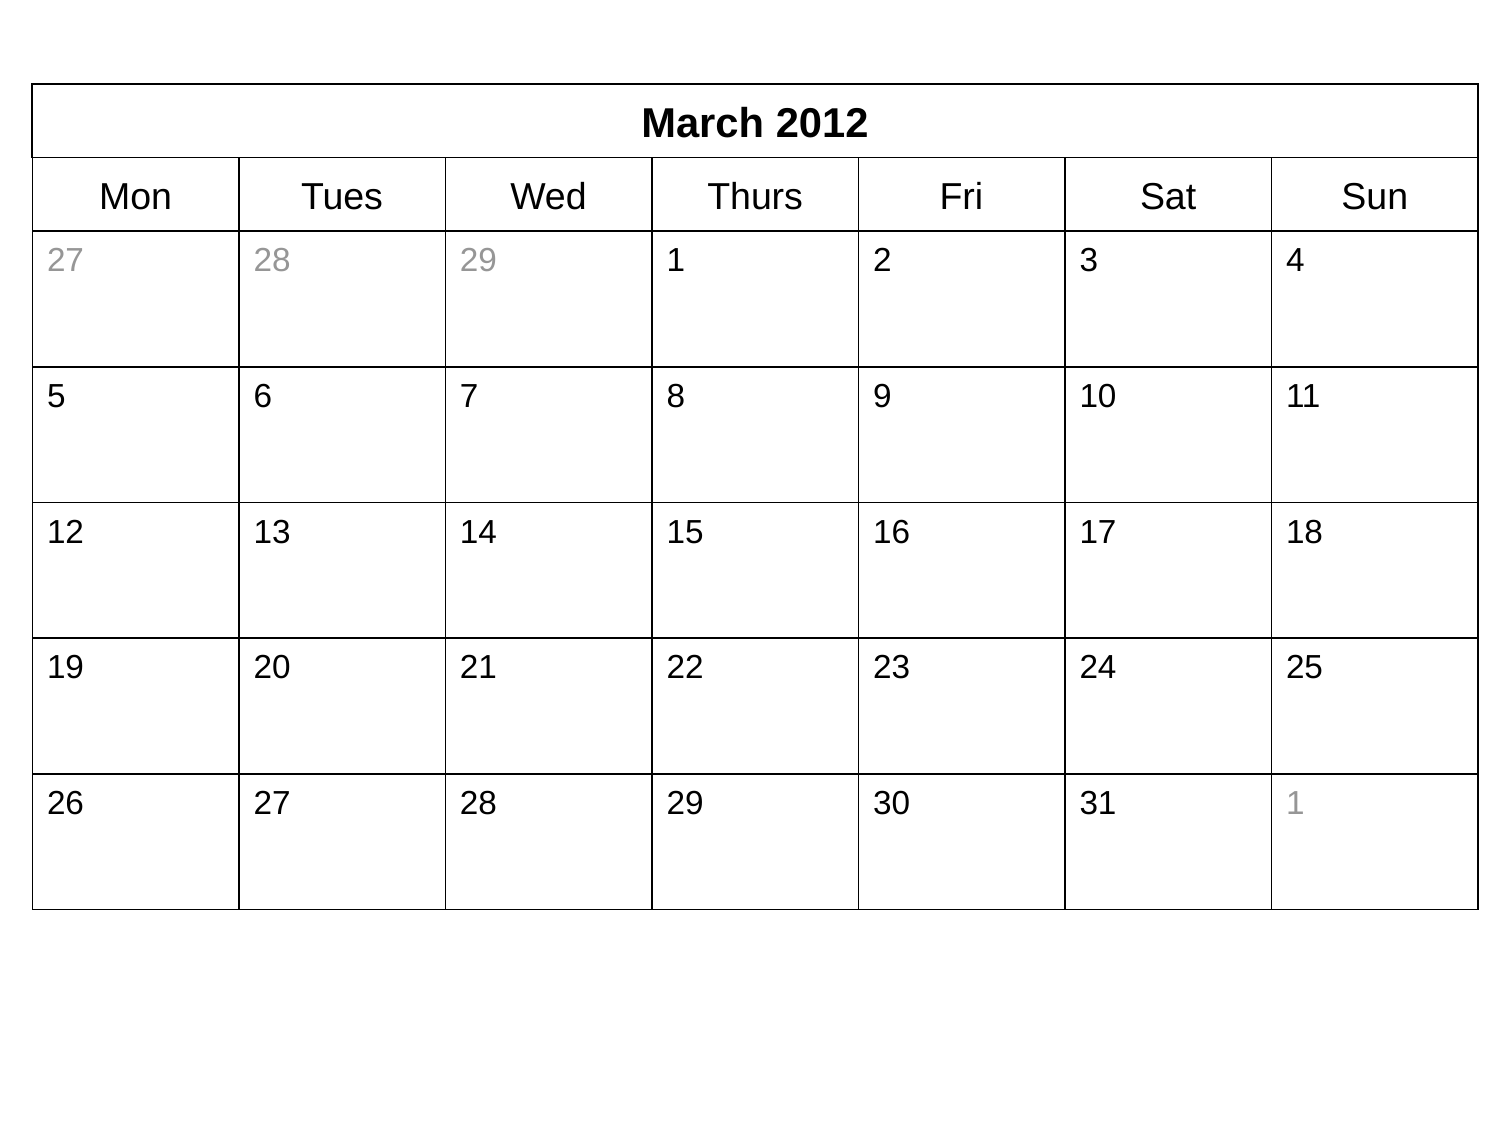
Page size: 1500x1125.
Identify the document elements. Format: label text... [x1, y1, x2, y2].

text_box 26 [32, 774, 239, 910]
text_box Thurs [652, 158, 859, 231]
text_box 11 [1272, 367, 1478, 503]
text_box 28 [446, 774, 652, 910]
text_box 23 [859, 639, 1065, 774]
text_box 1 [1272, 774, 1478, 910]
text_box 10 [1065, 367, 1272, 503]
text_box 27 [32, 231, 239, 366]
text_box Tues [239, 158, 446, 231]
text_box 7 [446, 367, 652, 503]
text_box March 2012 [32, 83, 1478, 158]
text_box 30 [859, 774, 1065, 910]
text_box 25 [1272, 639, 1478, 774]
text_box 22 [652, 639, 859, 774]
text_box 21 [446, 639, 652, 774]
text_box Sun [1272, 158, 1478, 231]
text_box 20 [239, 639, 446, 774]
text_box 4 [1272, 231, 1478, 367]
text_box 8 [652, 367, 859, 503]
text_box 6 [239, 366, 446, 503]
text_box Fri [859, 158, 1065, 231]
text_box 14 [446, 503, 652, 639]
text_box 12 [32, 503, 239, 639]
text_box 3 [1065, 231, 1272, 367]
text_box 13 [239, 503, 446, 639]
text_box 1 [652, 231, 859, 367]
text_box 29 [652, 774, 859, 910]
text_box 27 [239, 774, 446, 910]
text_box 15 [652, 503, 859, 639]
text_box 28 [239, 231, 445, 366]
text_box 29 [445, 231, 652, 367]
text_box Mon [32, 158, 239, 231]
text_box 9 [859, 367, 1065, 503]
text_box Wed [446, 158, 652, 231]
text_box 17 [1065, 503, 1272, 639]
text_box Sat [1065, 158, 1272, 231]
text_box 5 [32, 366, 239, 503]
text_box 2 [859, 231, 1065, 367]
text_box 19 [32, 639, 239, 774]
text_box 18 [1272, 503, 1478, 639]
text_box 16 [859, 503, 1065, 639]
text_box 31 [1065, 774, 1272, 910]
text_box 24 [1065, 639, 1272, 774]
